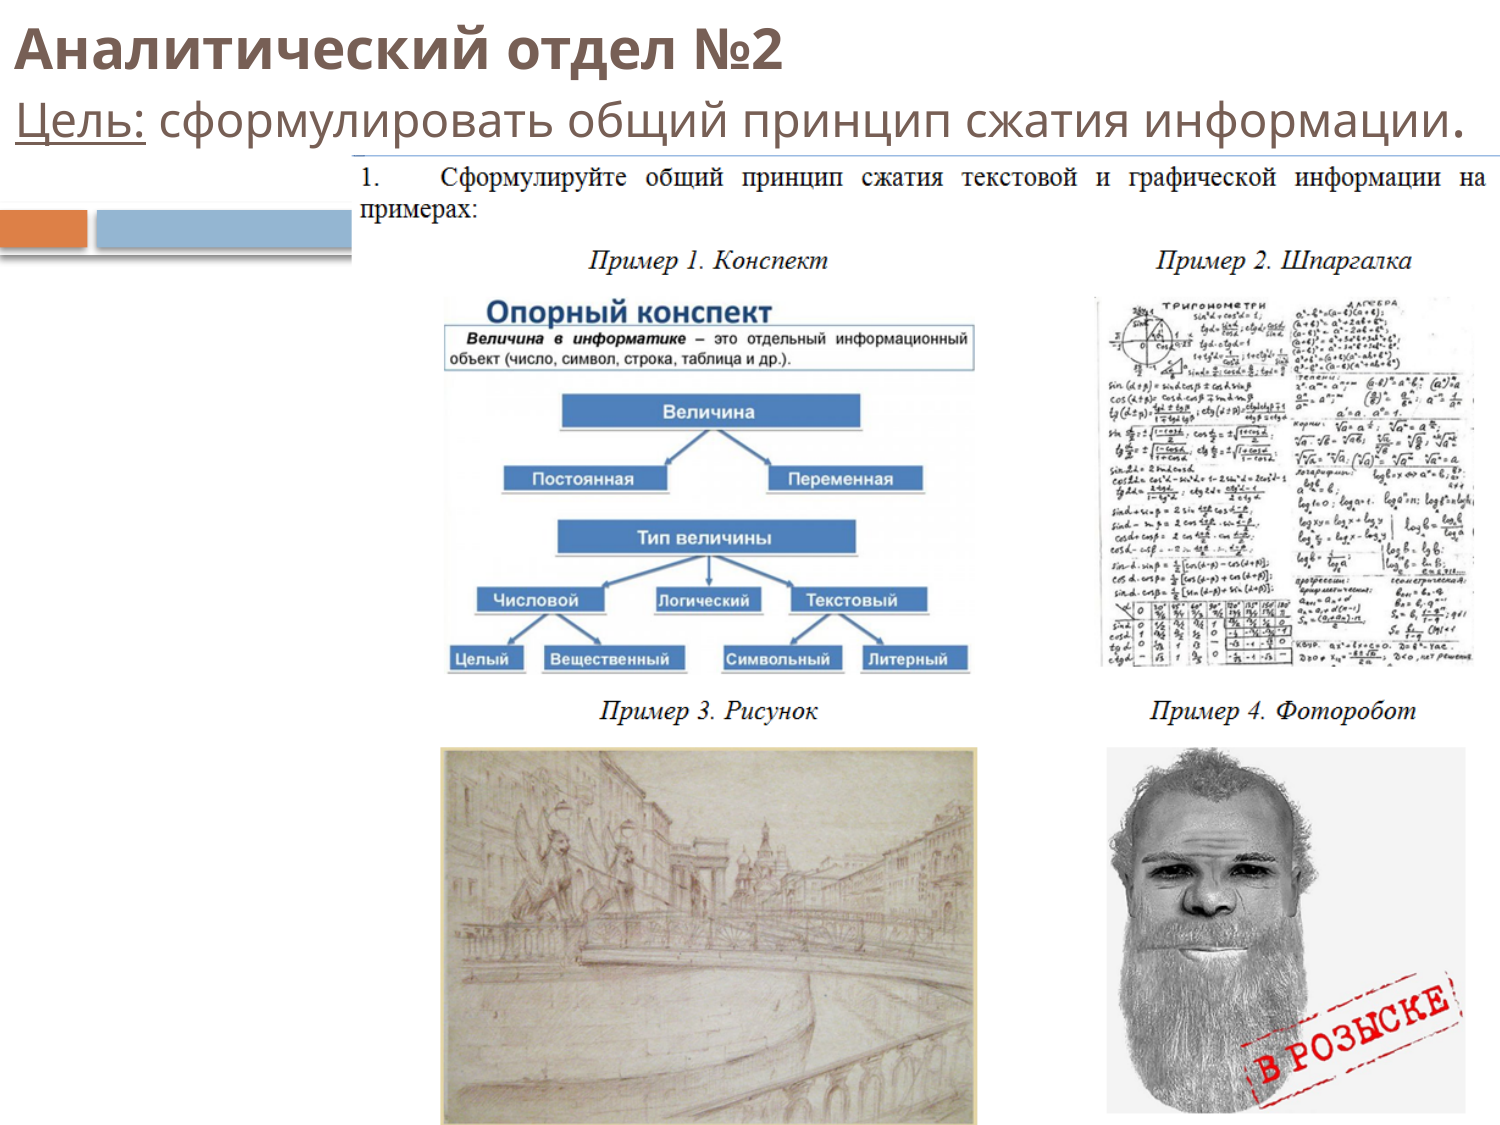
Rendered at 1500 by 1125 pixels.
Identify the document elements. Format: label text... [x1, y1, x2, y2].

title Аналитический отдел №2 Цель: сформулировать общий принцип сжатия информации. [0, 0, 1500, 163]
picture [351, 155, 1500, 1125]
